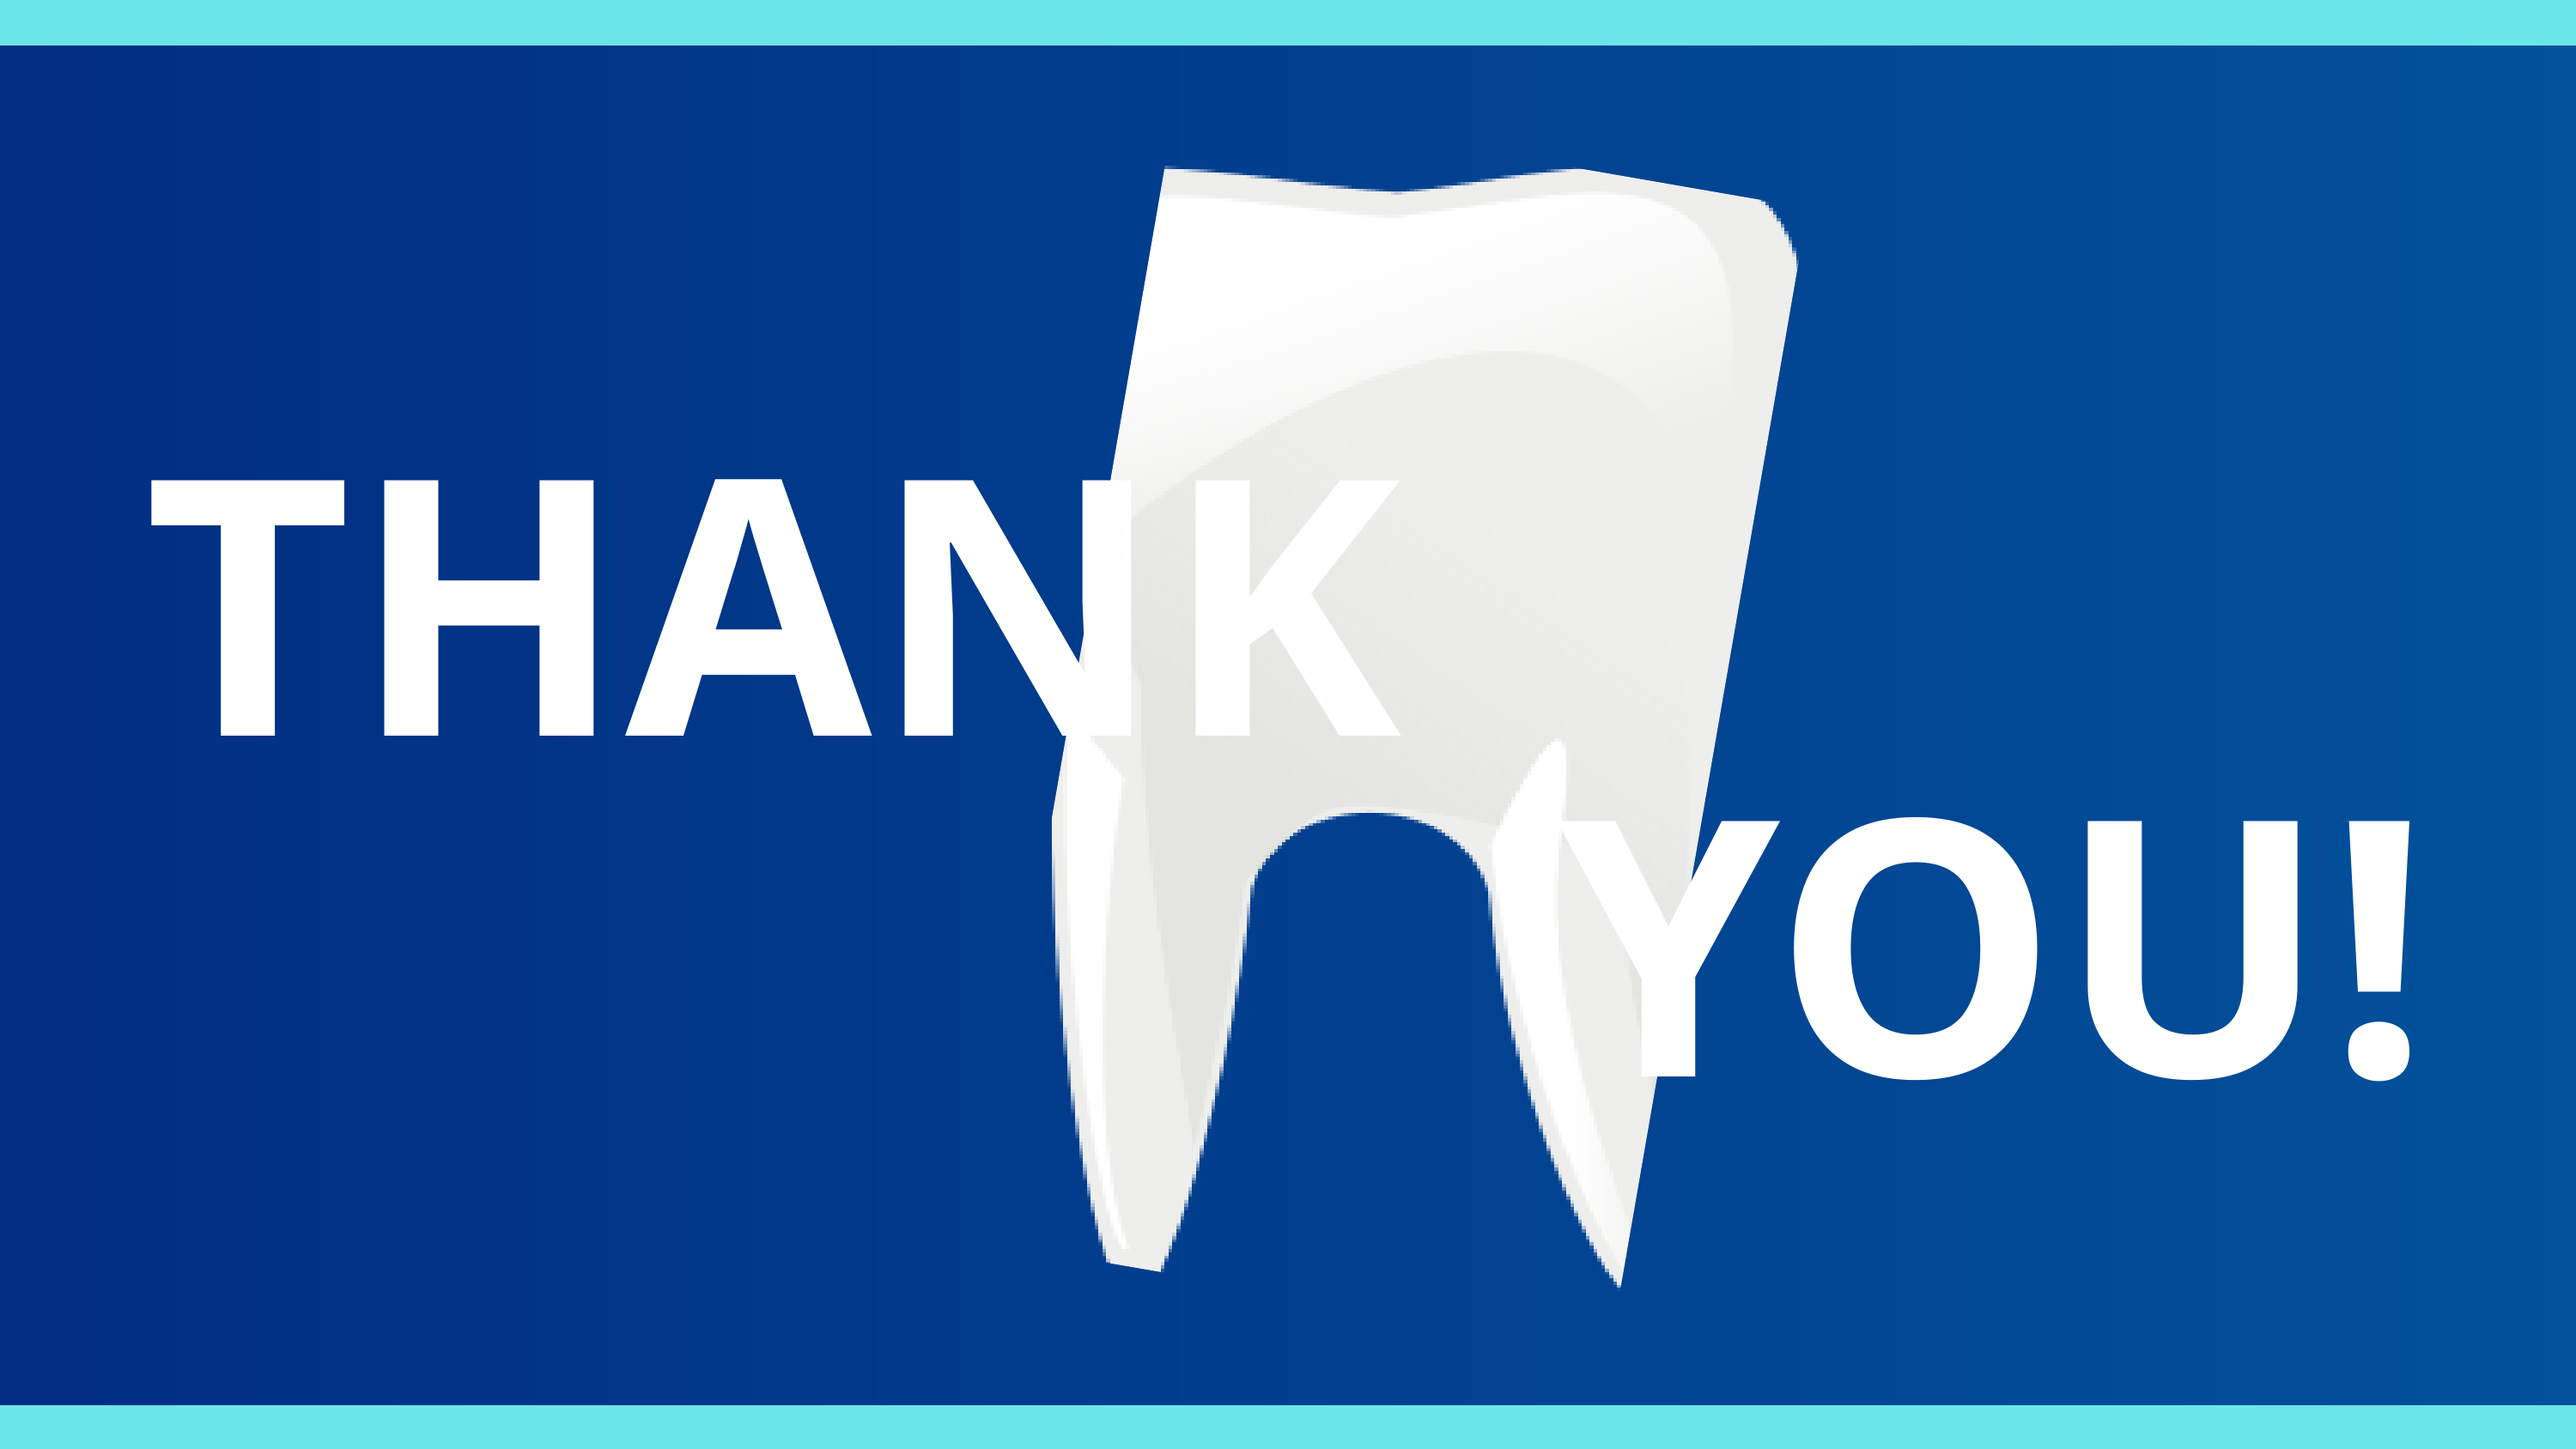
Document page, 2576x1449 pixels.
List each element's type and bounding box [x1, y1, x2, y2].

text_box [0, 0, 2576, 1449]
